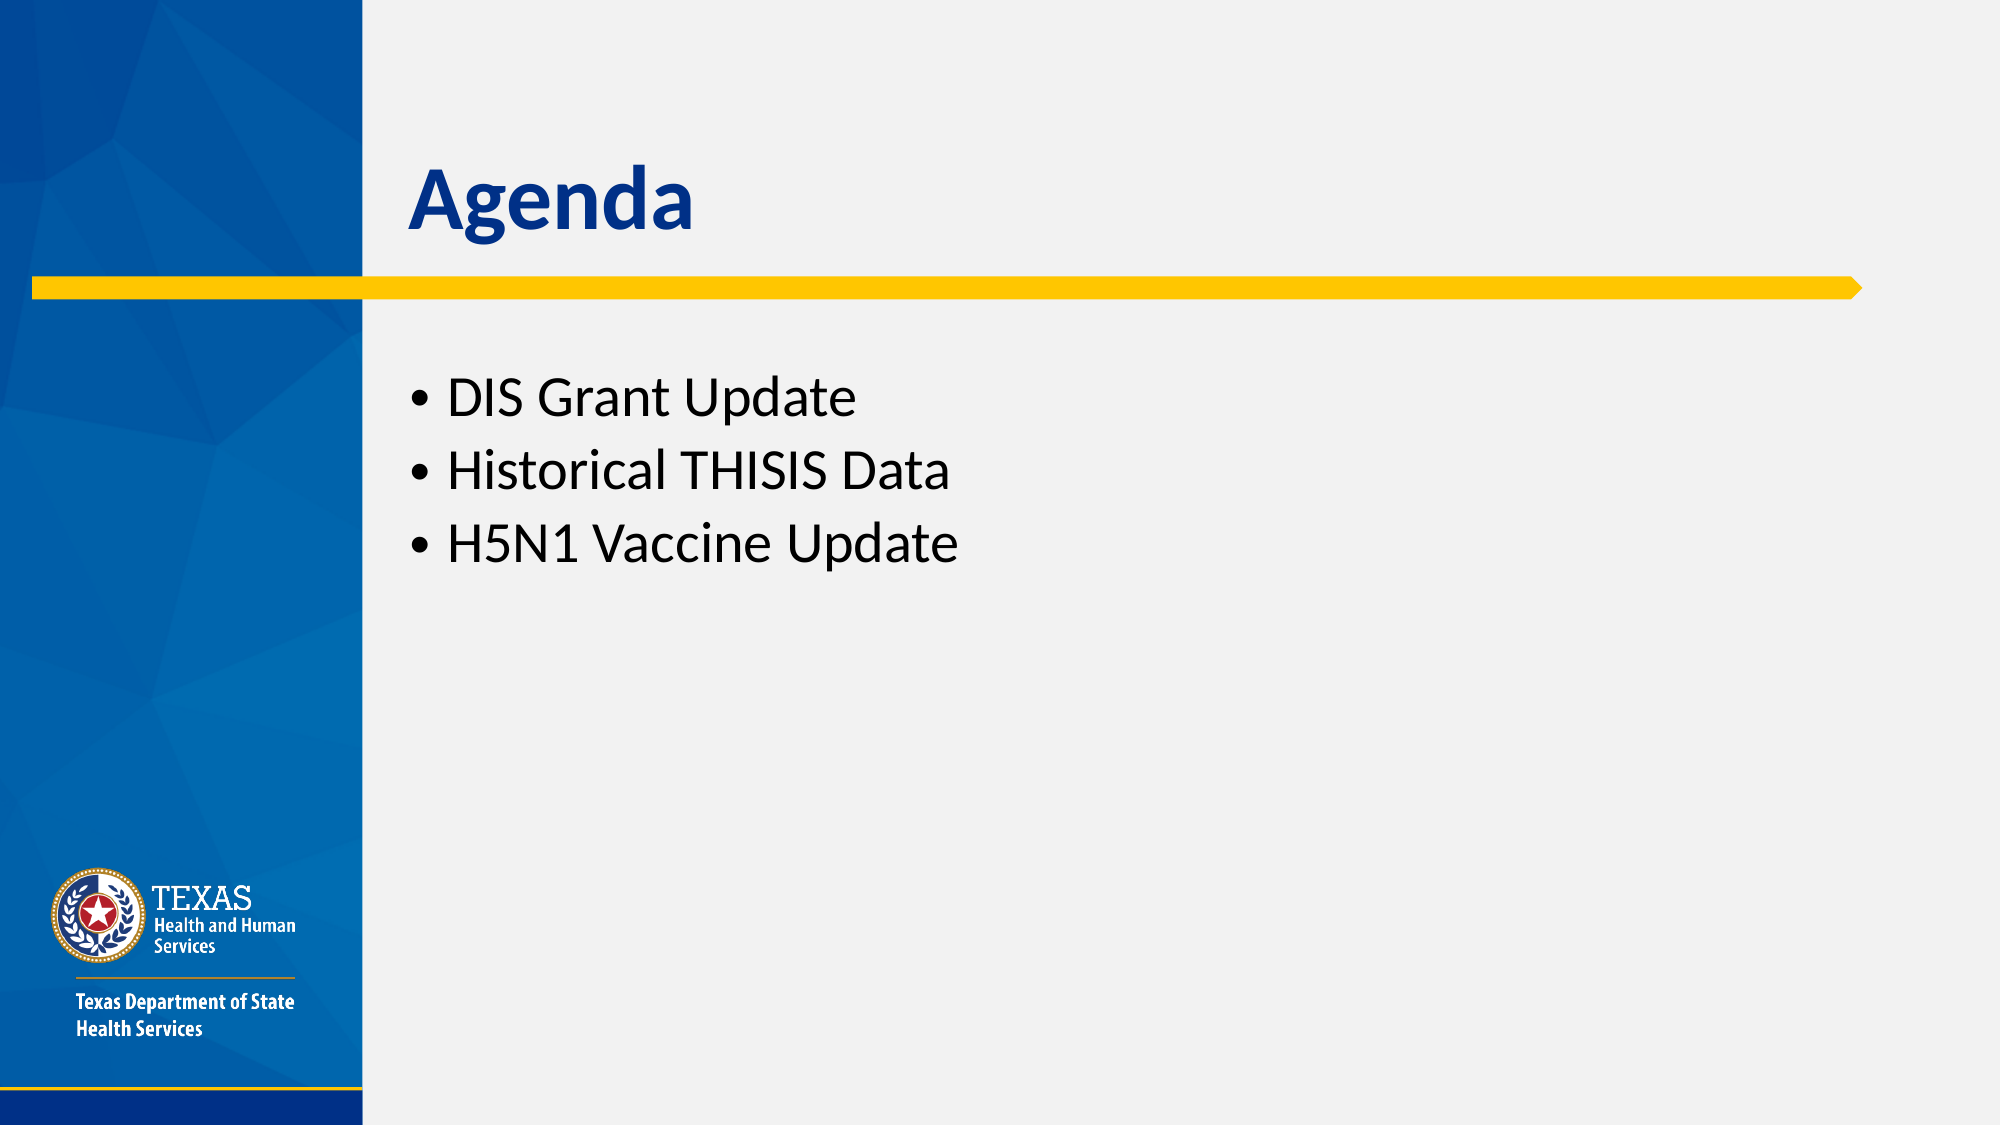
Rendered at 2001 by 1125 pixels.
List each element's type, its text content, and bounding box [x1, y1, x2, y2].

picture [0, 0, 363, 1090]
list DIS Grant Update Historical THISIS Data H5N1 Vaccine Update [394, 366, 1782, 991]
title Agenda [393, 91, 1862, 309]
